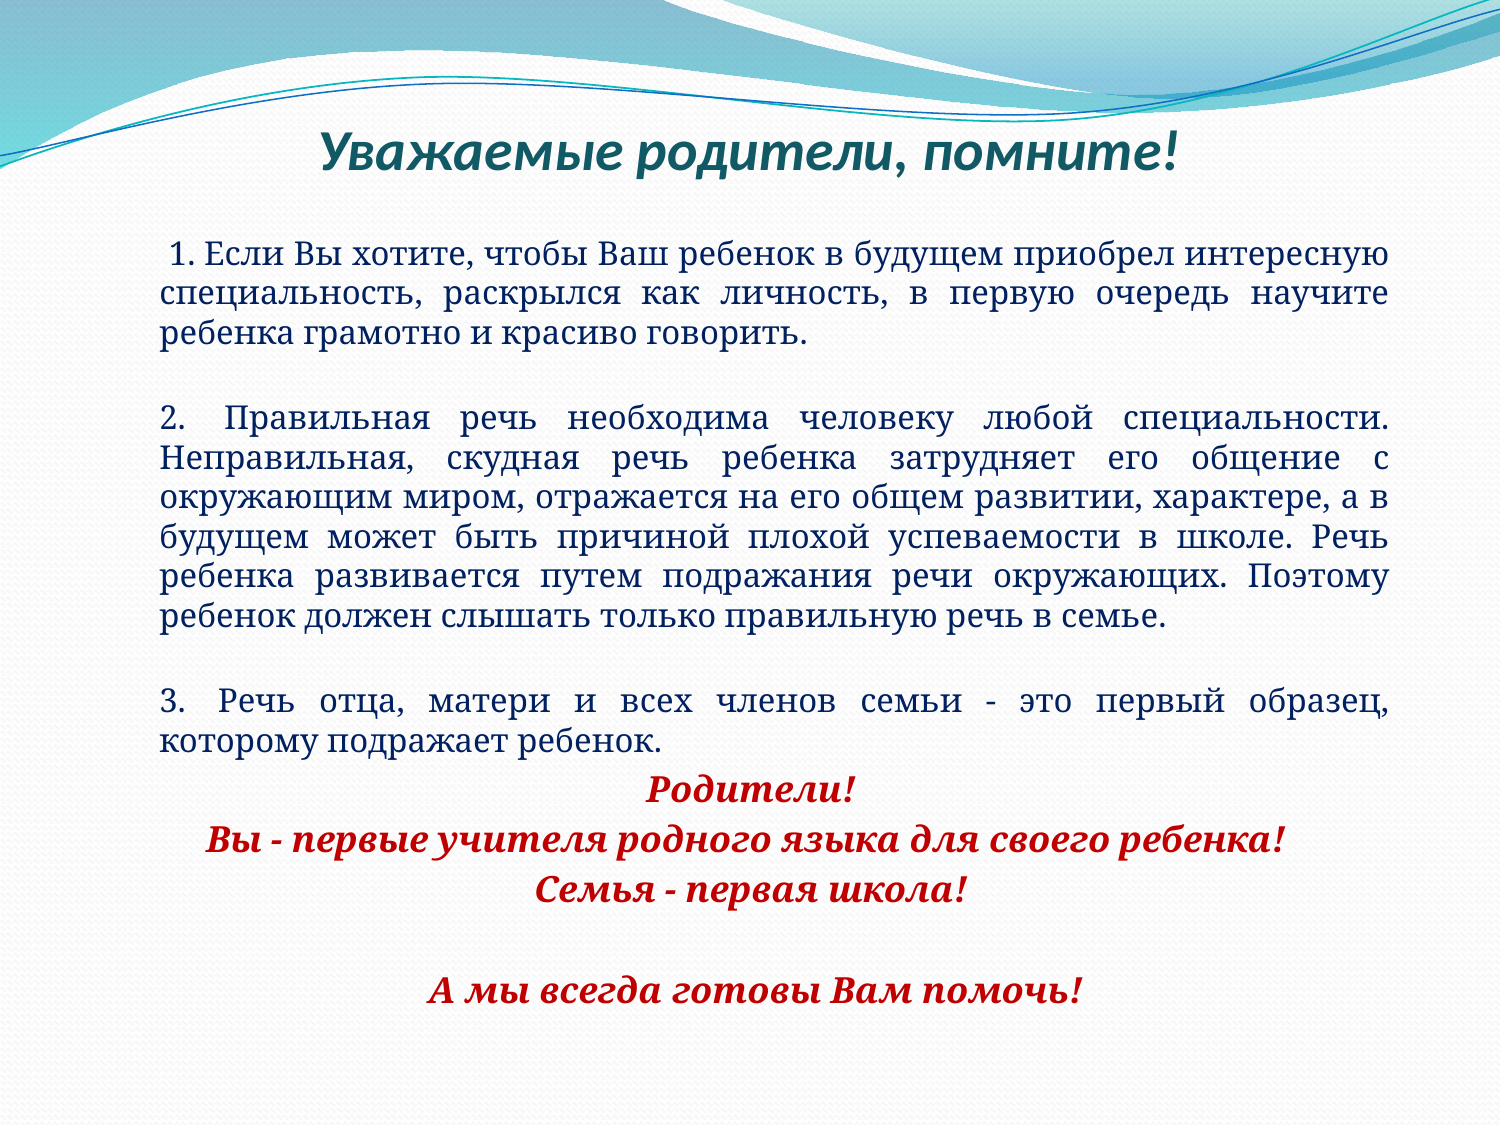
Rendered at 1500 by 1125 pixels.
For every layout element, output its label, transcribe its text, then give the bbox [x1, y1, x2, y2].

list Уважаемые родители, помните! 1. Если Вы хотите, чтобы Ваш ребенок в будущем приобрел интересную специальность, раскрылся как личность, в первую очередь научите ребенка грамотно и красиво говорить. 2. Правильная речь необходима человеку любой специальности. Неправильная, скудная речь ребенка затрудняет его общение с окружающим миром, отражается на его общем развитии, характере, а в будущем может быть причиной плохой успеваемости в школе. Речь ребенка развивается путем подражания речи окружающих. Поэтому ребенок должен слышать только правильную речь в семье. 3. Речь отца, матери и всех членов семьи - это первый образец, которому подражает ребенок. Родители! Вы - первые учителя родного языка для своего ребенка! Семья - первая школа! А мы всегда готовы Вам помочь! [105, 105, 1407, 1032]
